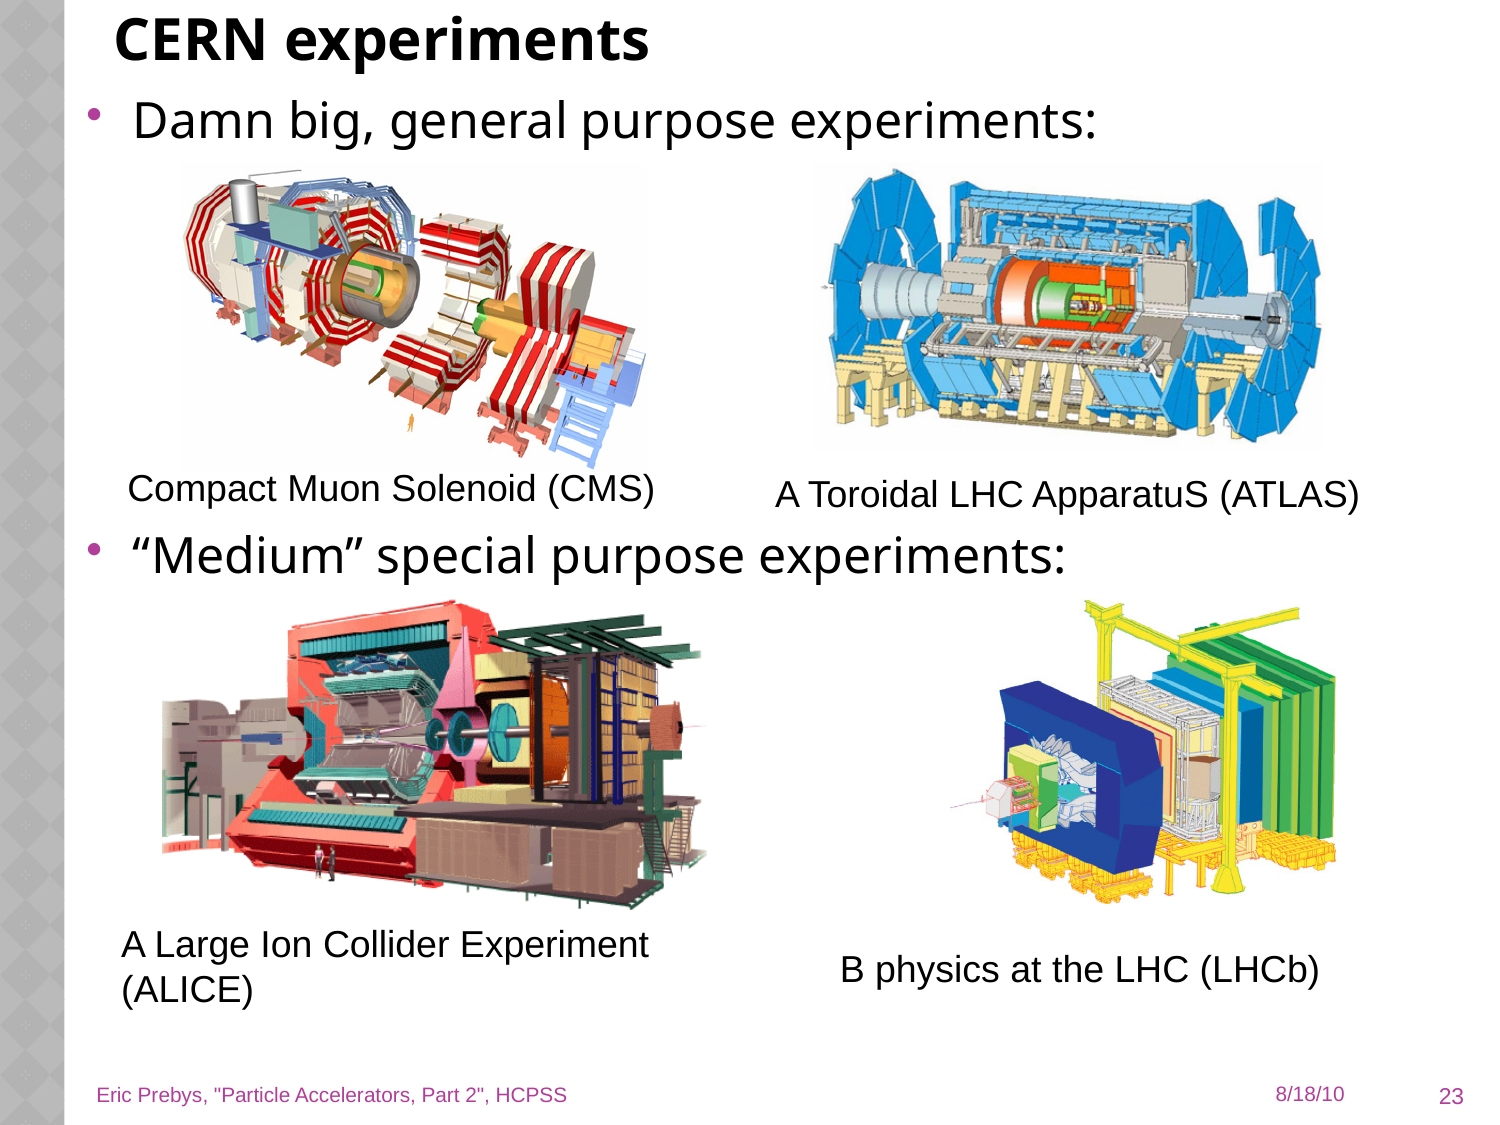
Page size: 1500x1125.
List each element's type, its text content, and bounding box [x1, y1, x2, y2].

text_box Compact Muon Solenoid (CMS) [112, 456, 713, 516]
slide_number 48 [0, 0, 65, 1125]
text_box A Toroidal LHC ApparatuS (ATLAS) [749, 462, 1432, 523]
text_box A Large Ion Collider Experiment (ALICE) [106, 912, 707, 1018]
list Damn big, general purpose experiments: “Medium” special purpose experiments: [72, 80, 1428, 171]
picture [180, 162, 647, 472]
picture [811, 162, 1326, 453]
title CERN experiments [106, 0, 1462, 73]
slide_number 23 [1367, 1071, 1465, 1110]
picture [162, 586, 707, 920]
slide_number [1031, 1081, 1360, 1106]
footer Eric Prebys, "Particle Accelerators, Part 2", HCPSS [81, 1081, 1025, 1107]
text_box B physics at the LHC (LHCb) [824, 937, 1425, 998]
picture [949, 599, 1337, 904]
